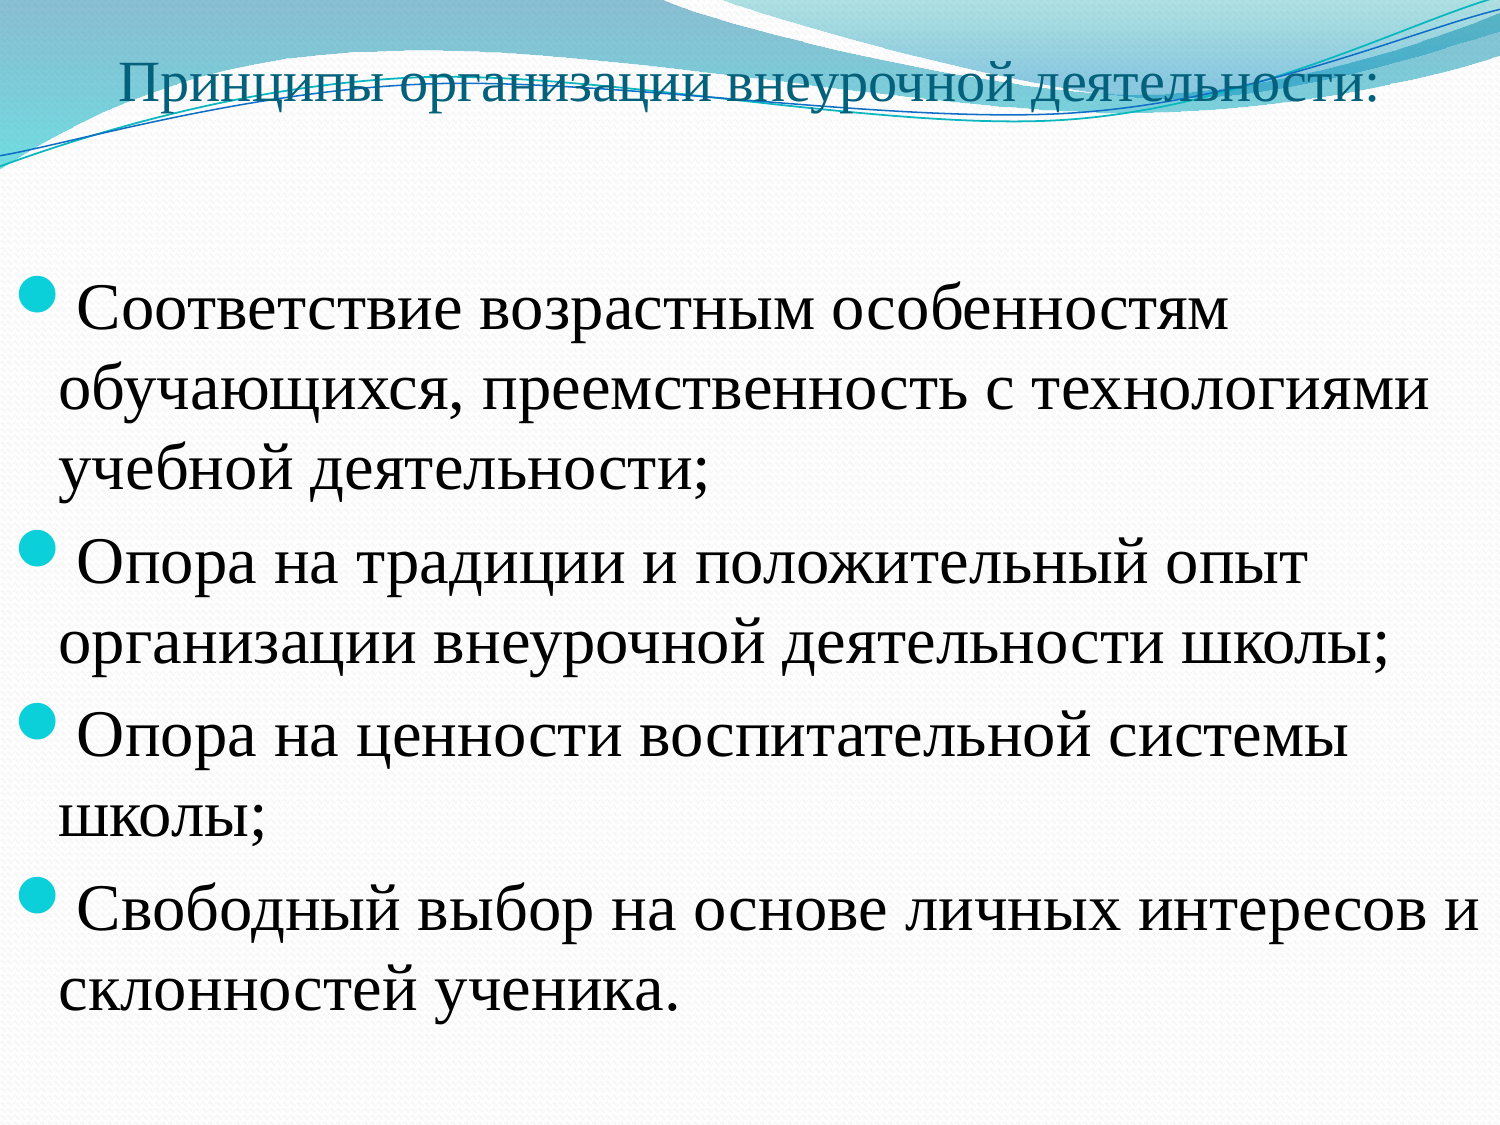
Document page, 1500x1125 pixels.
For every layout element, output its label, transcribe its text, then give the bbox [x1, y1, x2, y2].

list Соответствие возрастным особенностям обучающихся, преемственность с технологиями учебной деятельности; Опора на традиции и положительный опыт организации внеурочной деятельности школы; Опора на ценности воспитательной системы школы; Свободный выбор на основе личных интересов и склонностей ученика. [0, 255, 1499, 1120]
title Принципы организации внеурочной деятельности: [0, 0, 1500, 114]
